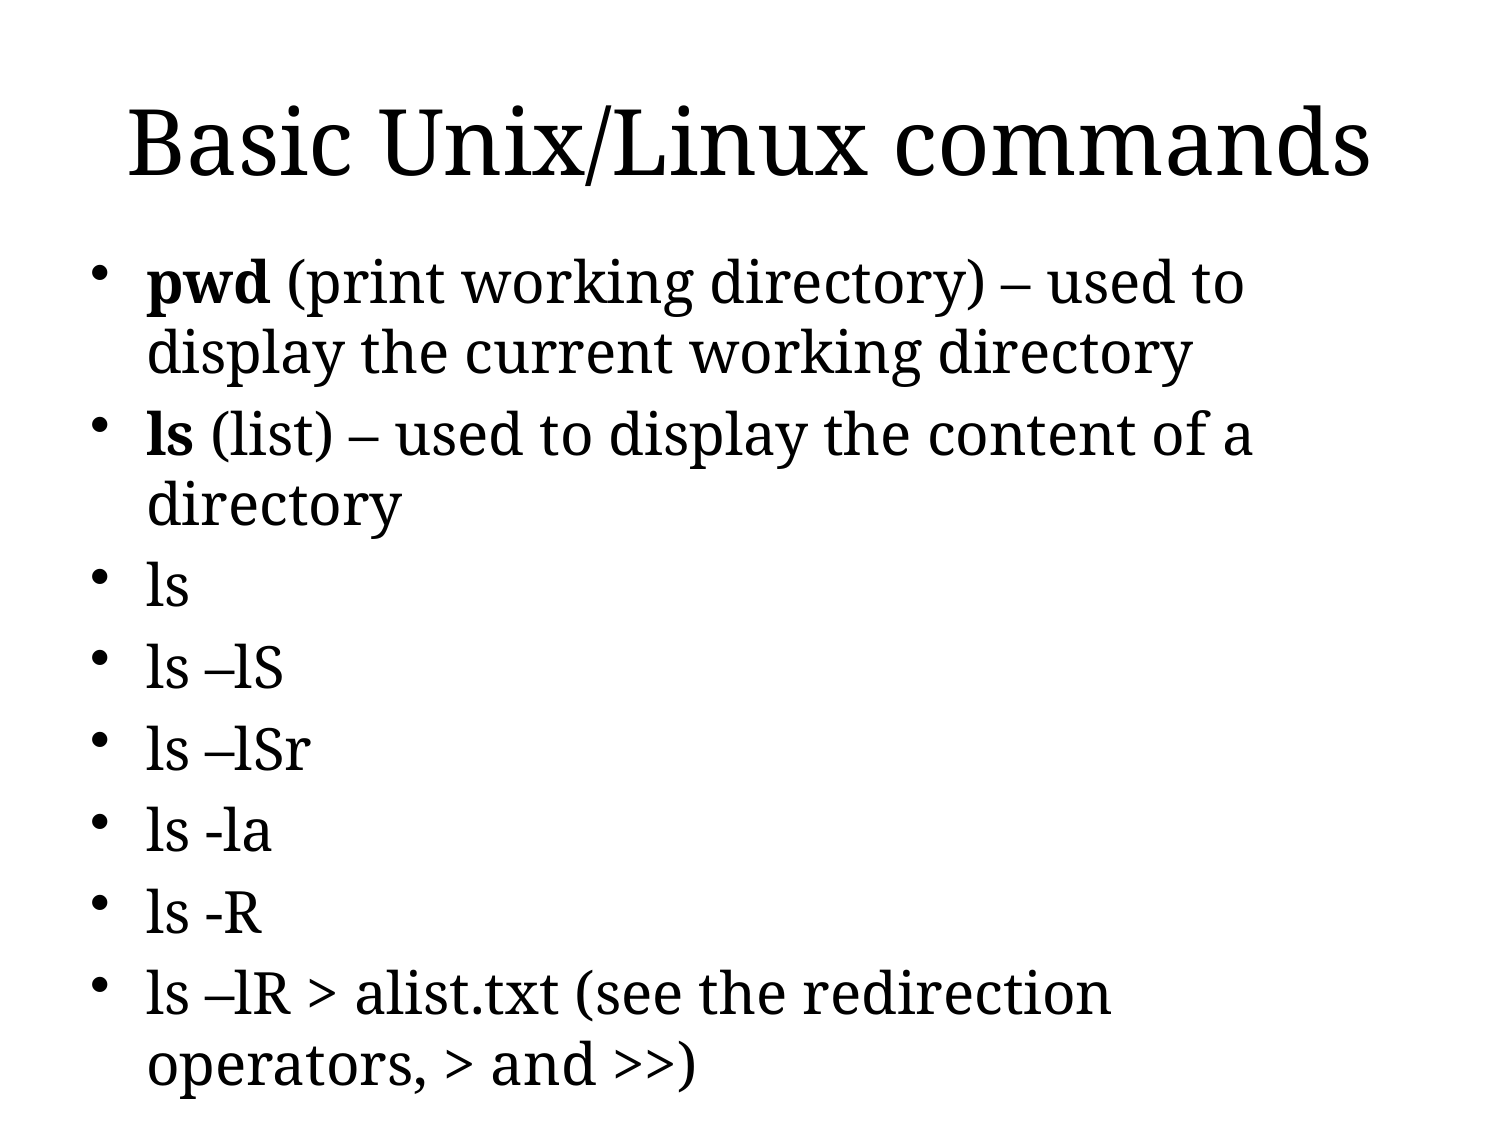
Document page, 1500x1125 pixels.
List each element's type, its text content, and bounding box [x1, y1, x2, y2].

title Basic Unix/Linux commands [75, 45, 1425, 233]
list pwd (print working directory) – used to display the current working directory ls (list) – used to display the content of a directory ls ls –lS ls –lSr ls -la ls -R ls –lR > alist.txt (see the redirection operators, > and >>) [75, 237, 1425, 1038]
